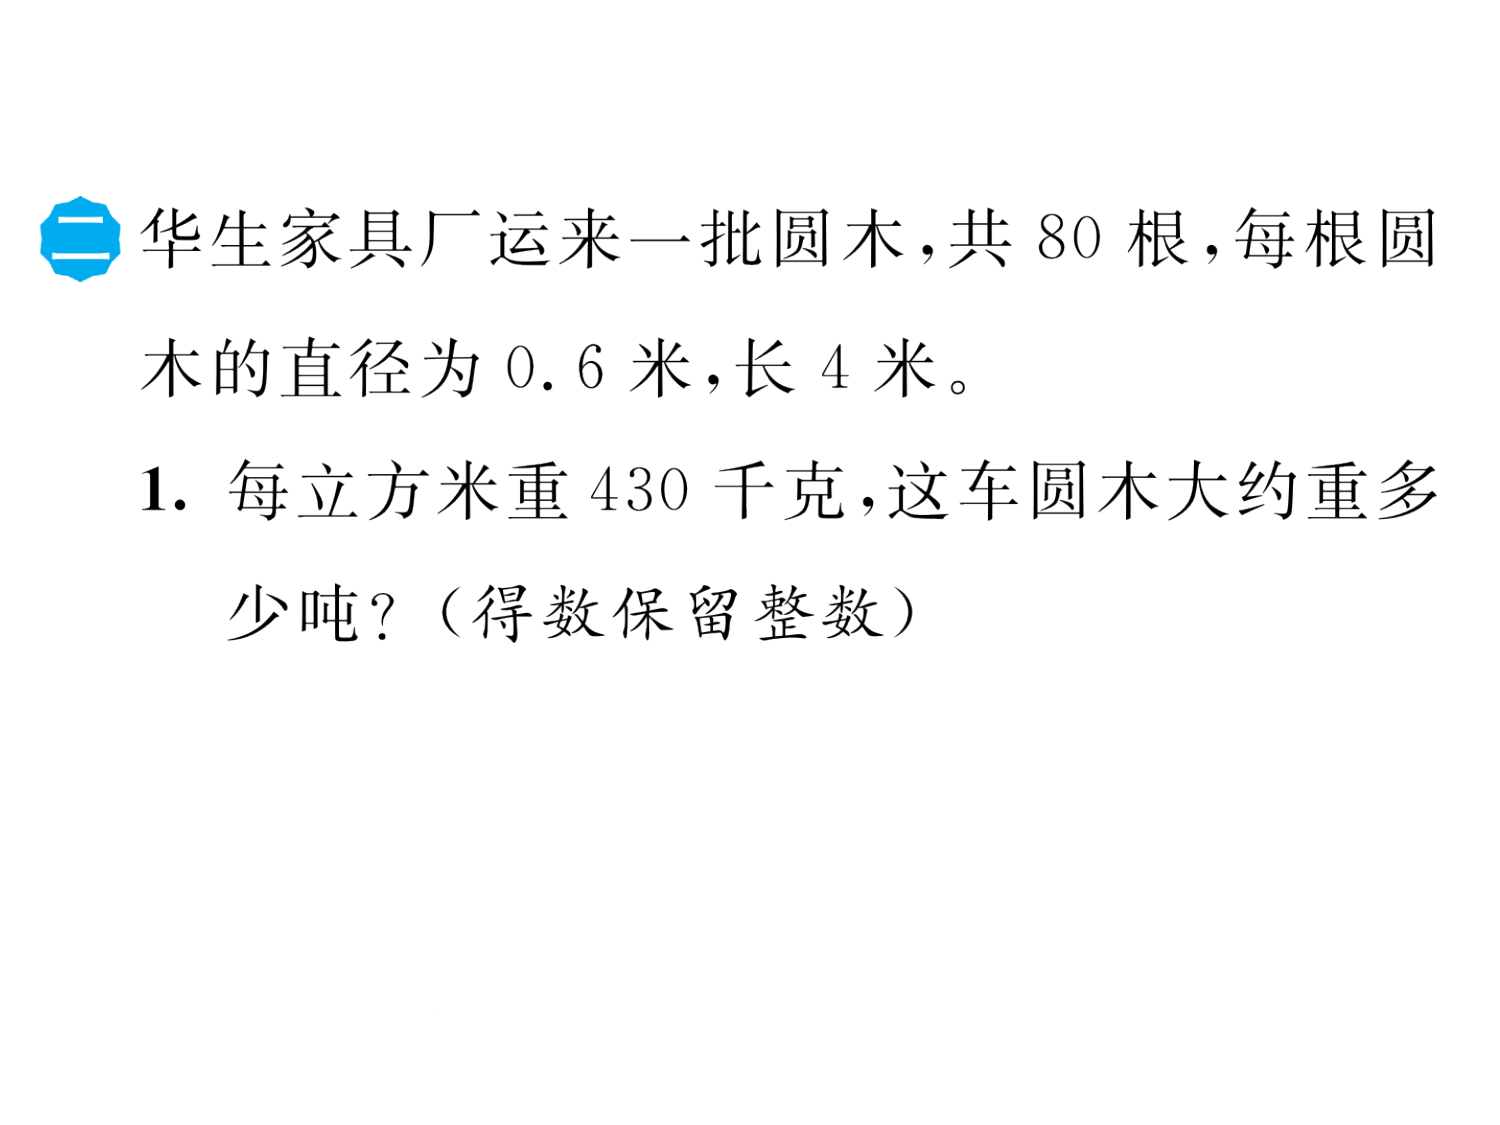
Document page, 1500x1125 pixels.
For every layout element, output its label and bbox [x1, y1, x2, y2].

picture [35, 177, 1453, 1026]
